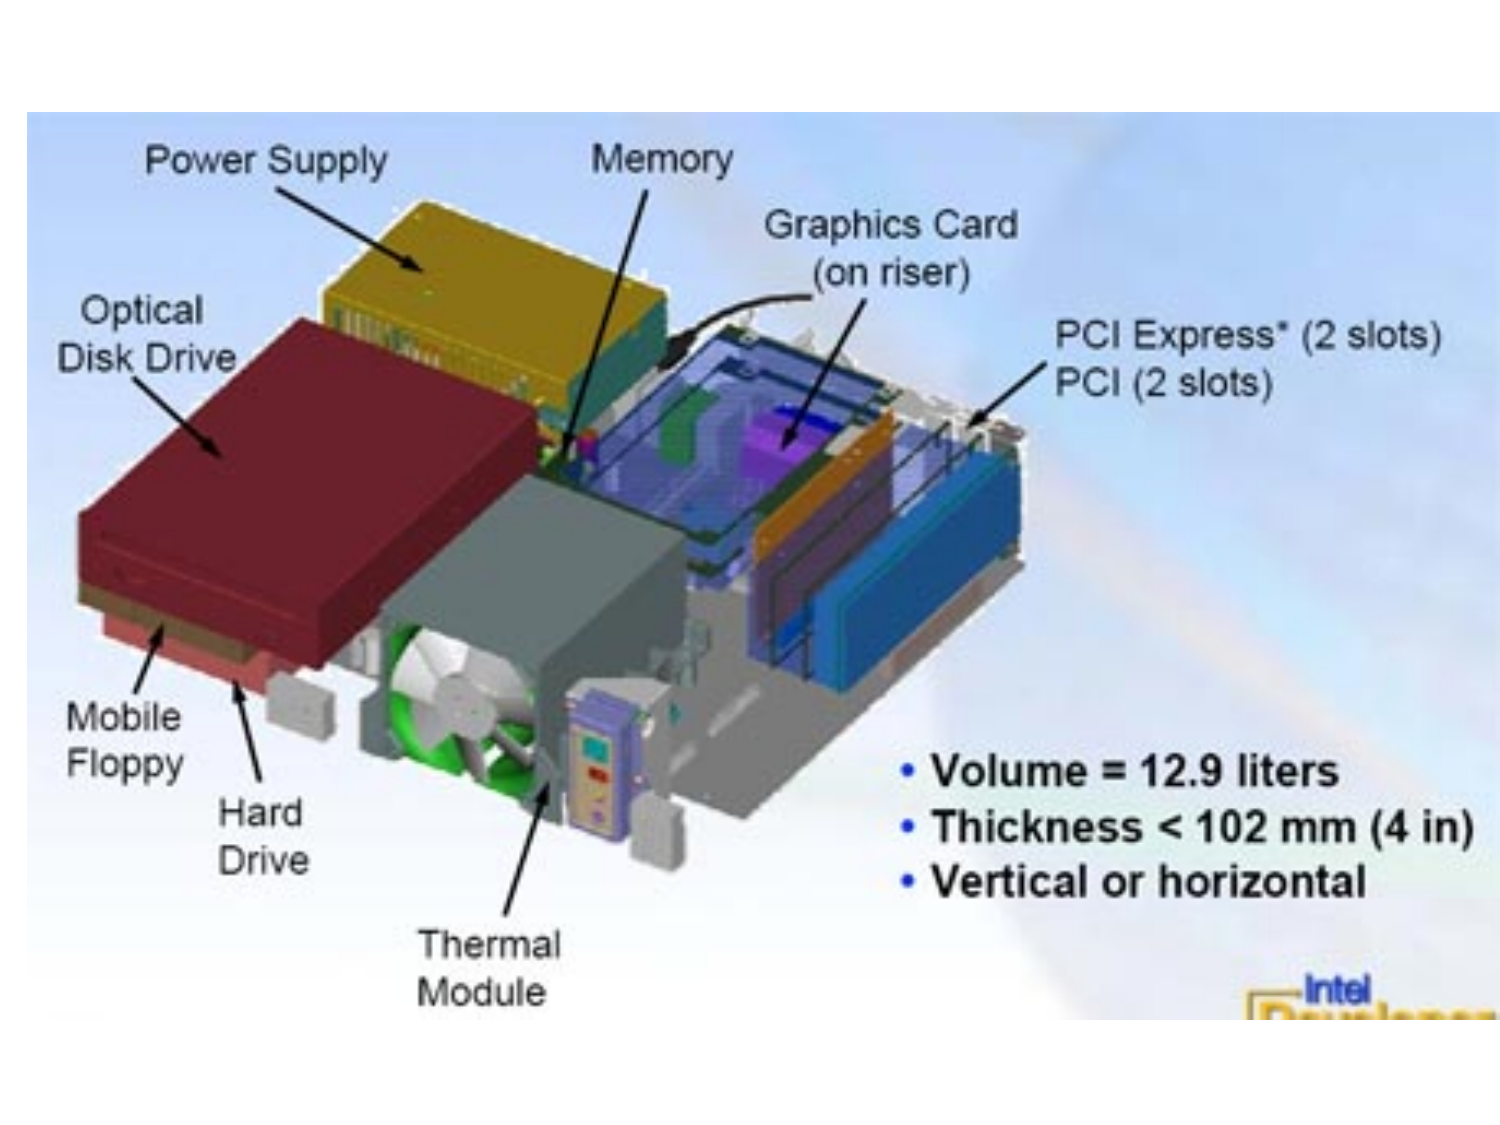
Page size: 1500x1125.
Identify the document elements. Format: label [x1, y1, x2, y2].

list [27, 112, 1500, 1020]
